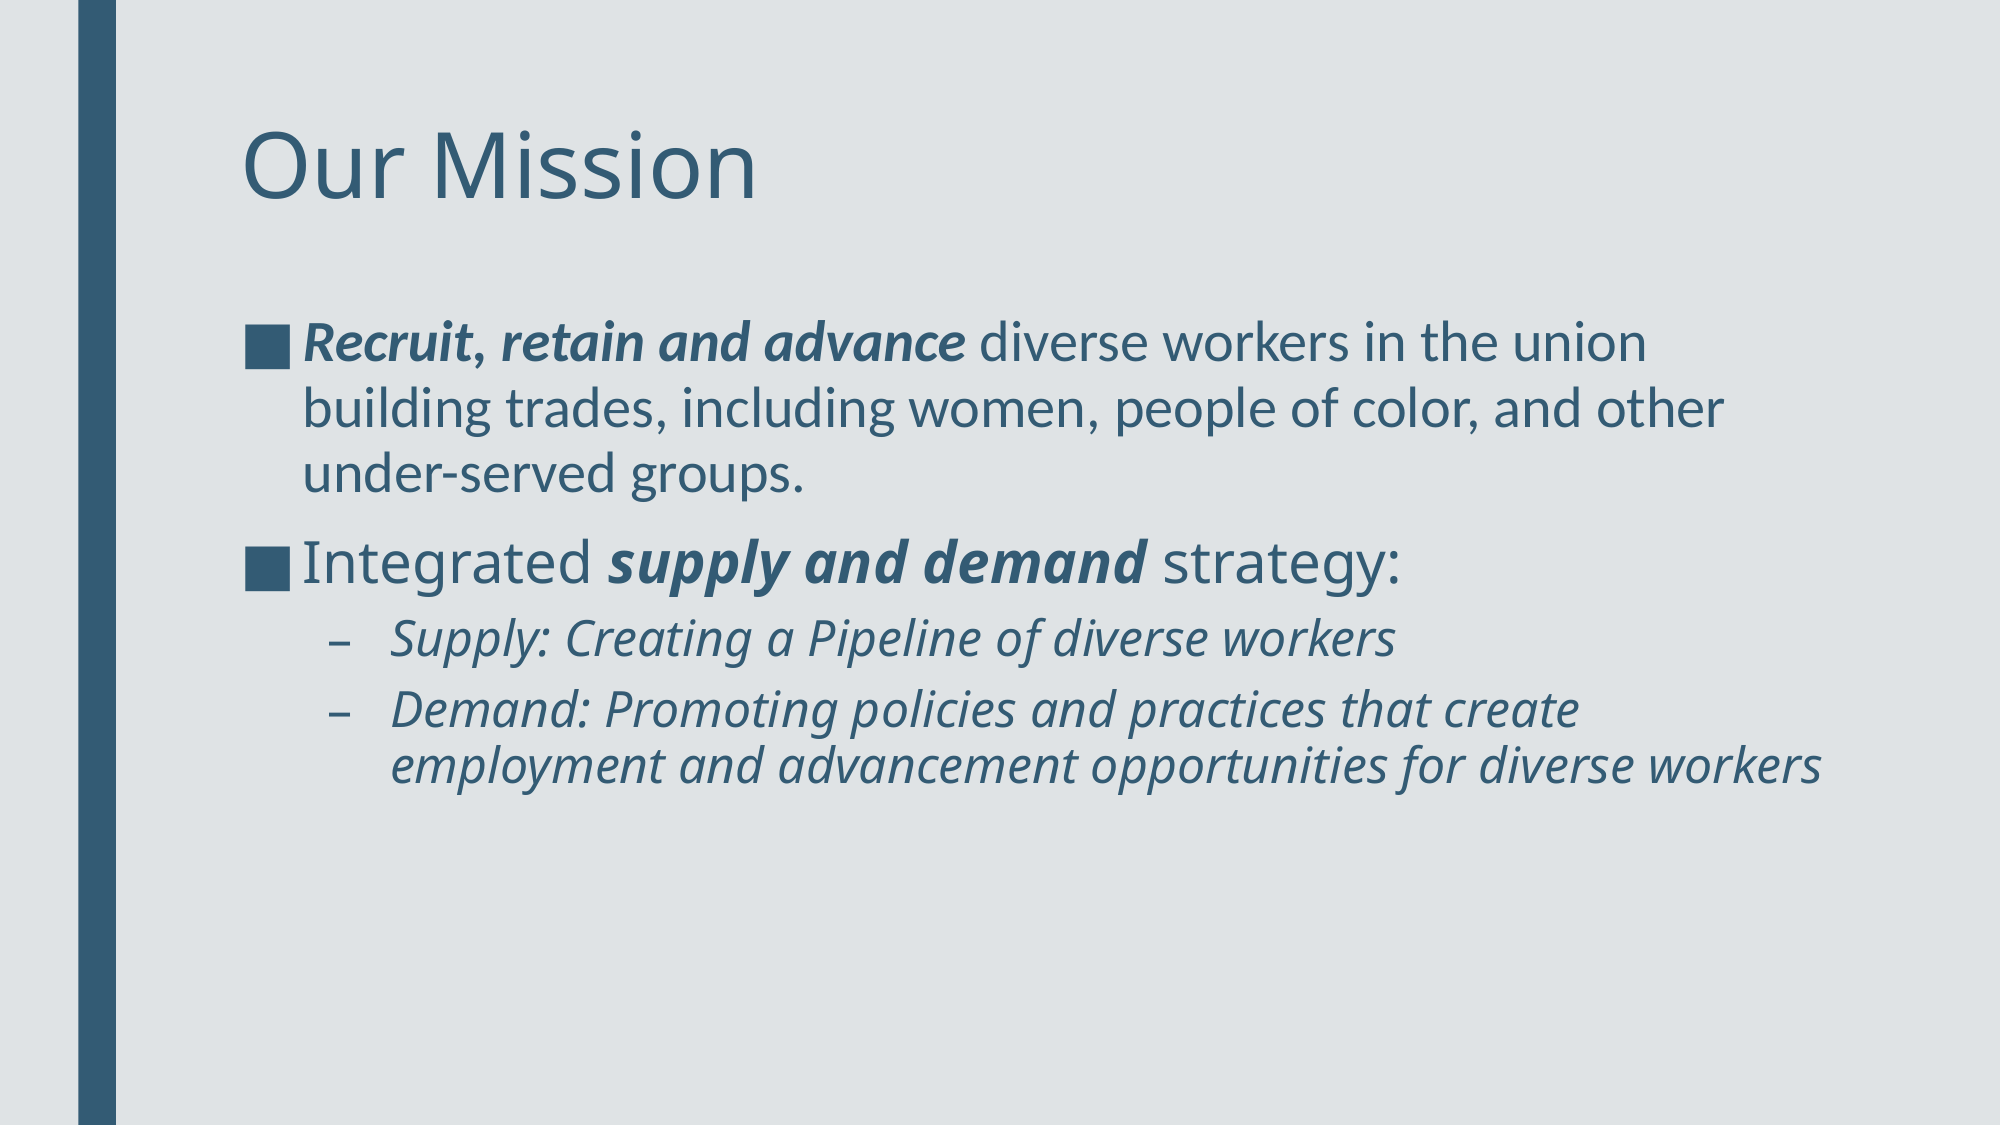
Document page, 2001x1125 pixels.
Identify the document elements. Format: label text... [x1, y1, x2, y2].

list Recruit, retain and advance diverse workers in the union building trades, including women, people of color, and other under-served groups. Integrated supply and demand strategy: Supply: Creating a Pipeline of diverse workers Demand: Promoting policies and practices that create employment and advancement opportunities for diverse workers [225, 301, 1865, 890]
title Our Mission [225, 112, 1800, 301]
